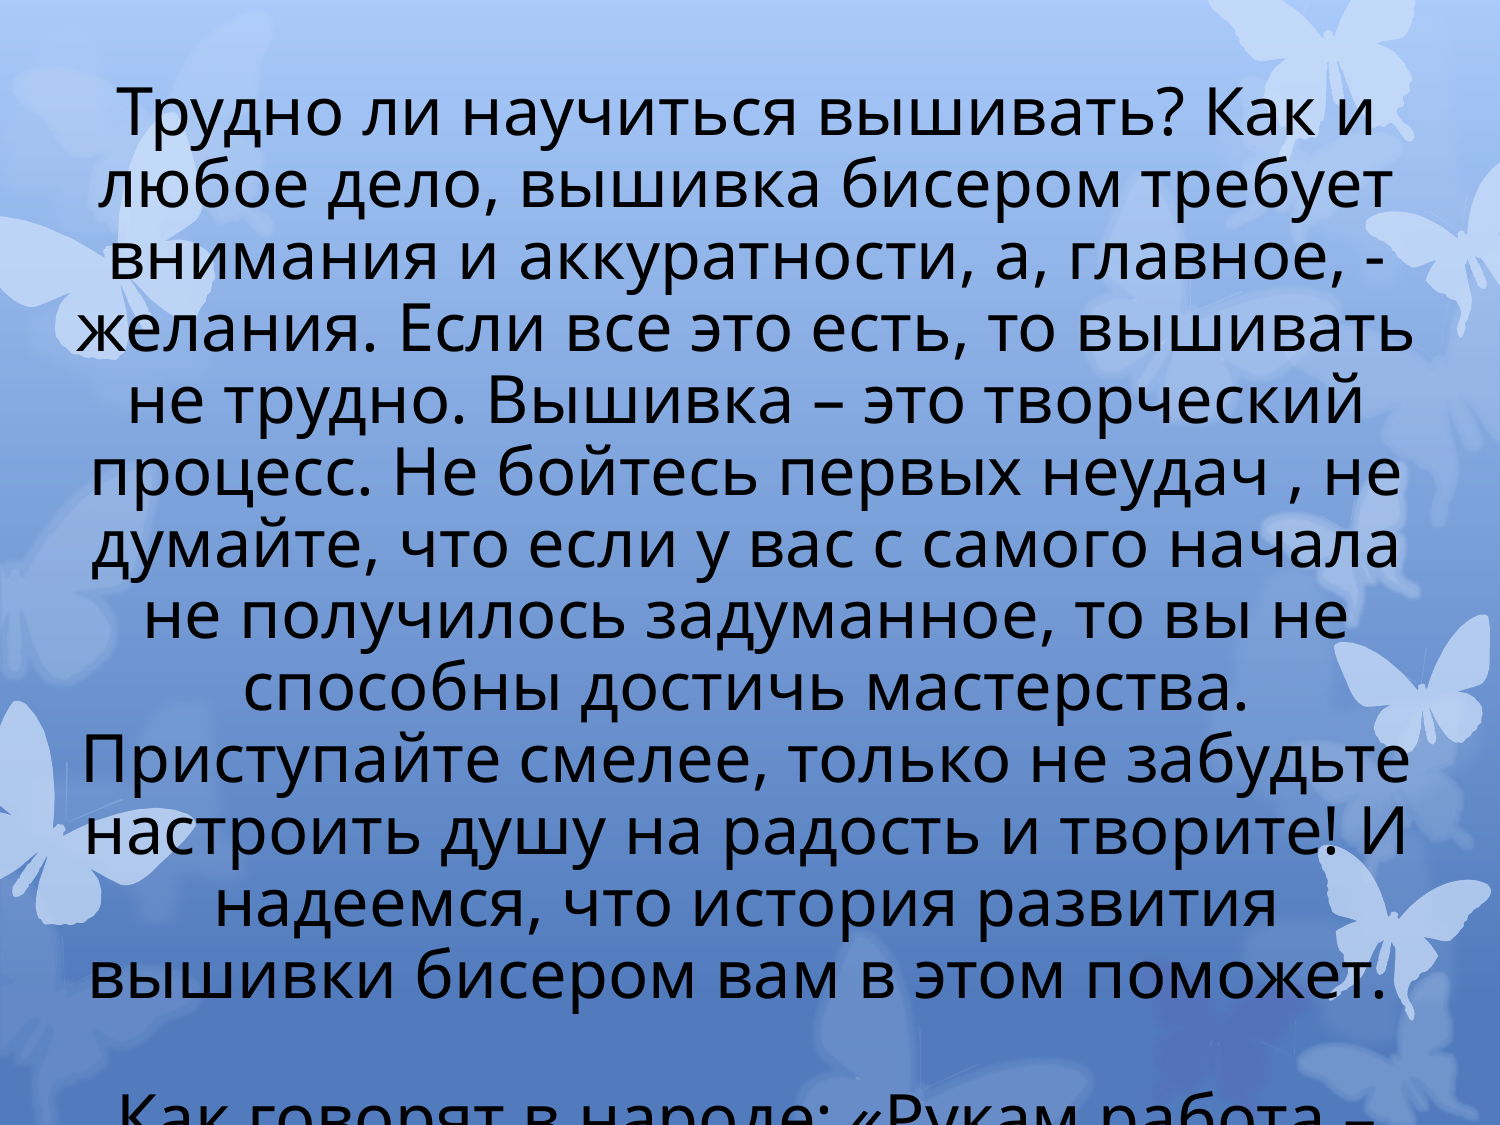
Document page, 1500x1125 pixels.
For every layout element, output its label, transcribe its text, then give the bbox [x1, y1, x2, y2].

text_box Трудно ли научиться вышивать? Как и любое дело, вышивка бисером требует внимания и аккуратности, а, главное, - желания. Если все это есть, то вышивать не трудно. Вышивка – это творческий процесс. Не бойтесь первых неудач , не думайте, что если у вас с самого начала не получилось задуманное, то вы не способны достичь мастерства. Приступайте смелее, только не забудьте настроить душу на радость и творите! И надеемся, что история развития вышивки бисером вам в этом поможет. Как говорят в народе: «Рукам работа – душе праздник». [38, 70, 1456, 1125]
